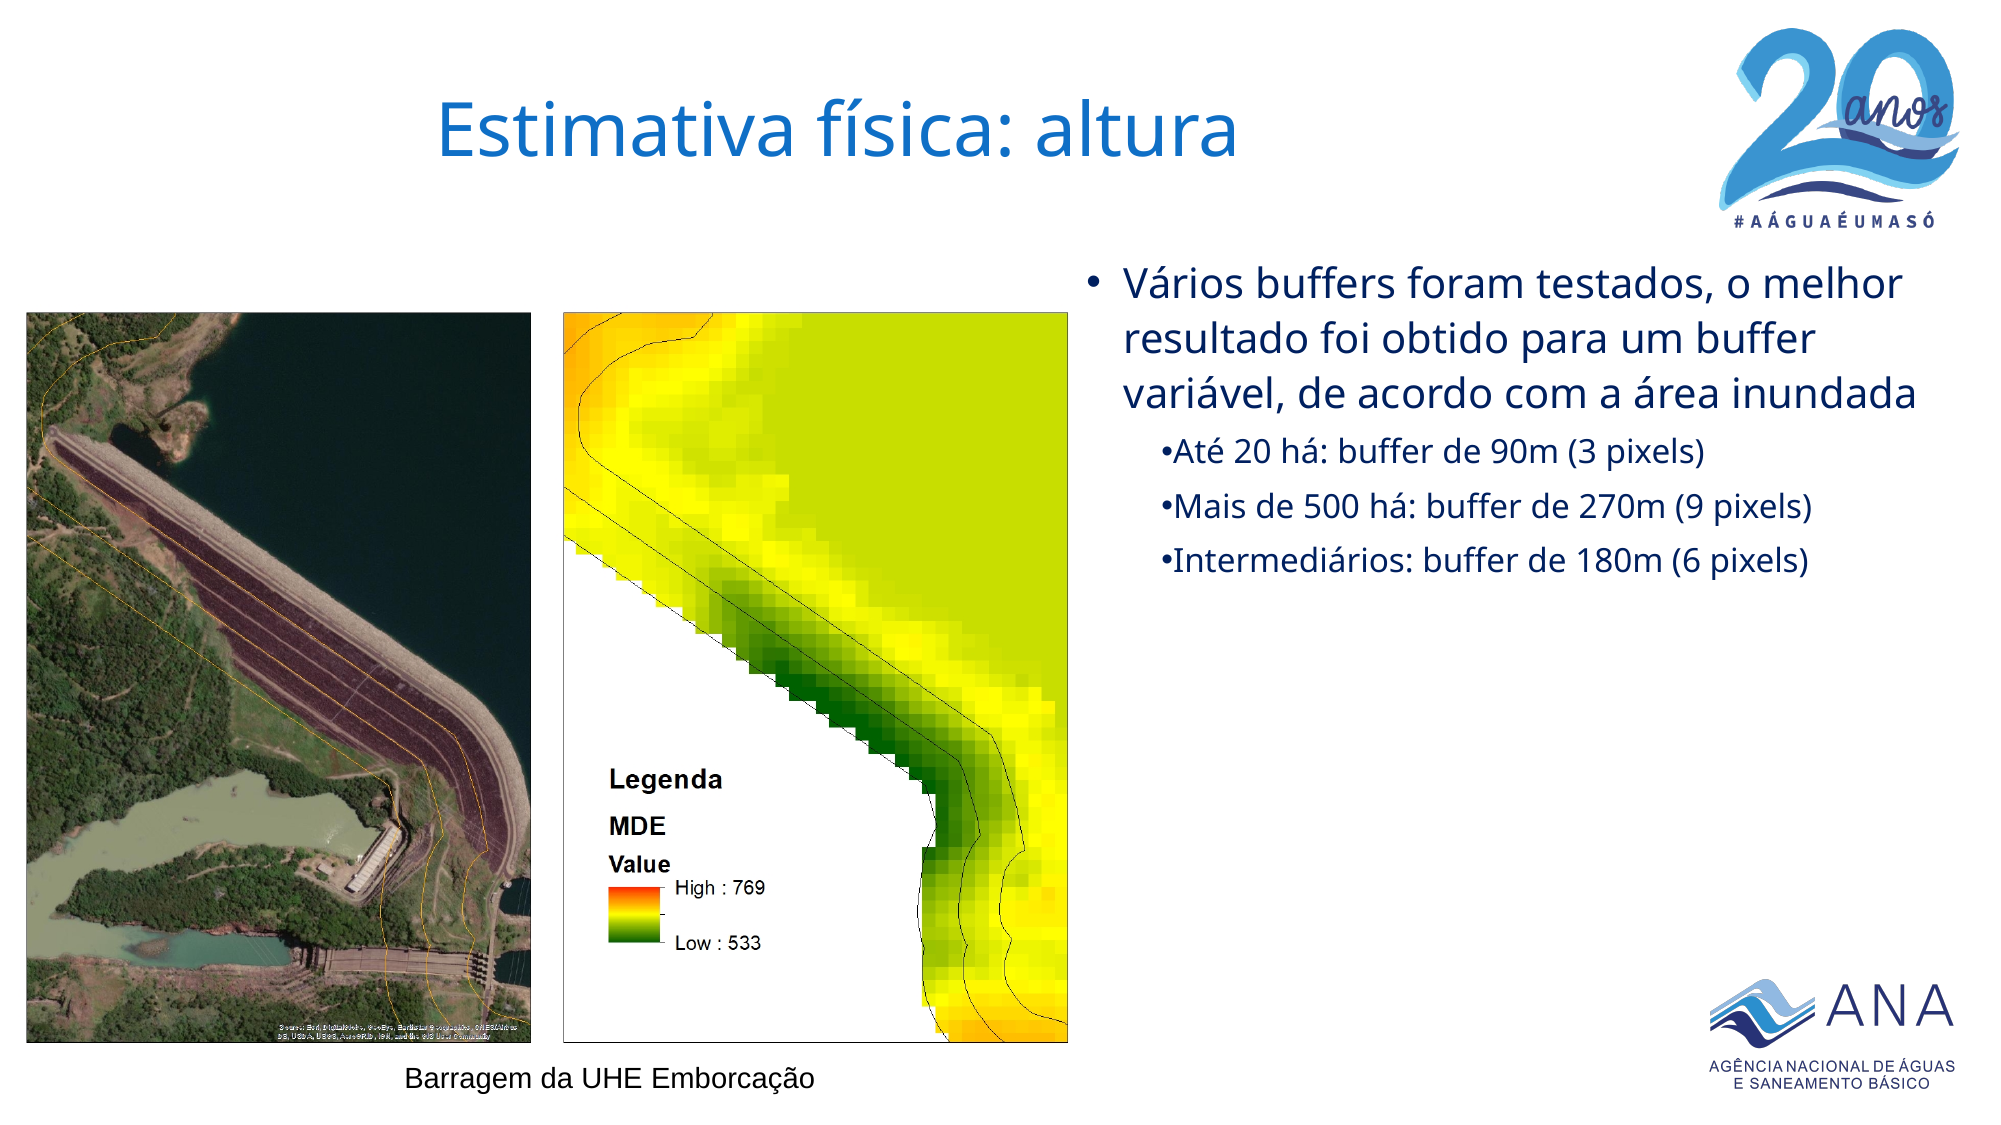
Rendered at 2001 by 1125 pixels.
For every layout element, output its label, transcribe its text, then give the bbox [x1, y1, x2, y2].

picture [1704, 972, 1960, 1097]
text_box Vários buffers foram testados, o melhor resultado foi obtido para um buffer variável, de acordo com a área inundada Até 20 há: buffer de 90m (3 pixels) Mais de 500 há: buffer de 270m (9 pixels) Intermediários: buffer de 180m (6 pixels) [1071, 244, 1960, 1052]
text_box Estimativa física: altura [64, 73, 1613, 179]
picture [6, 293, 1088, 1062]
picture [1718, 28, 1960, 228]
text_box Barragem da UHE Emborcação [396, 1062, 825, 1104]
